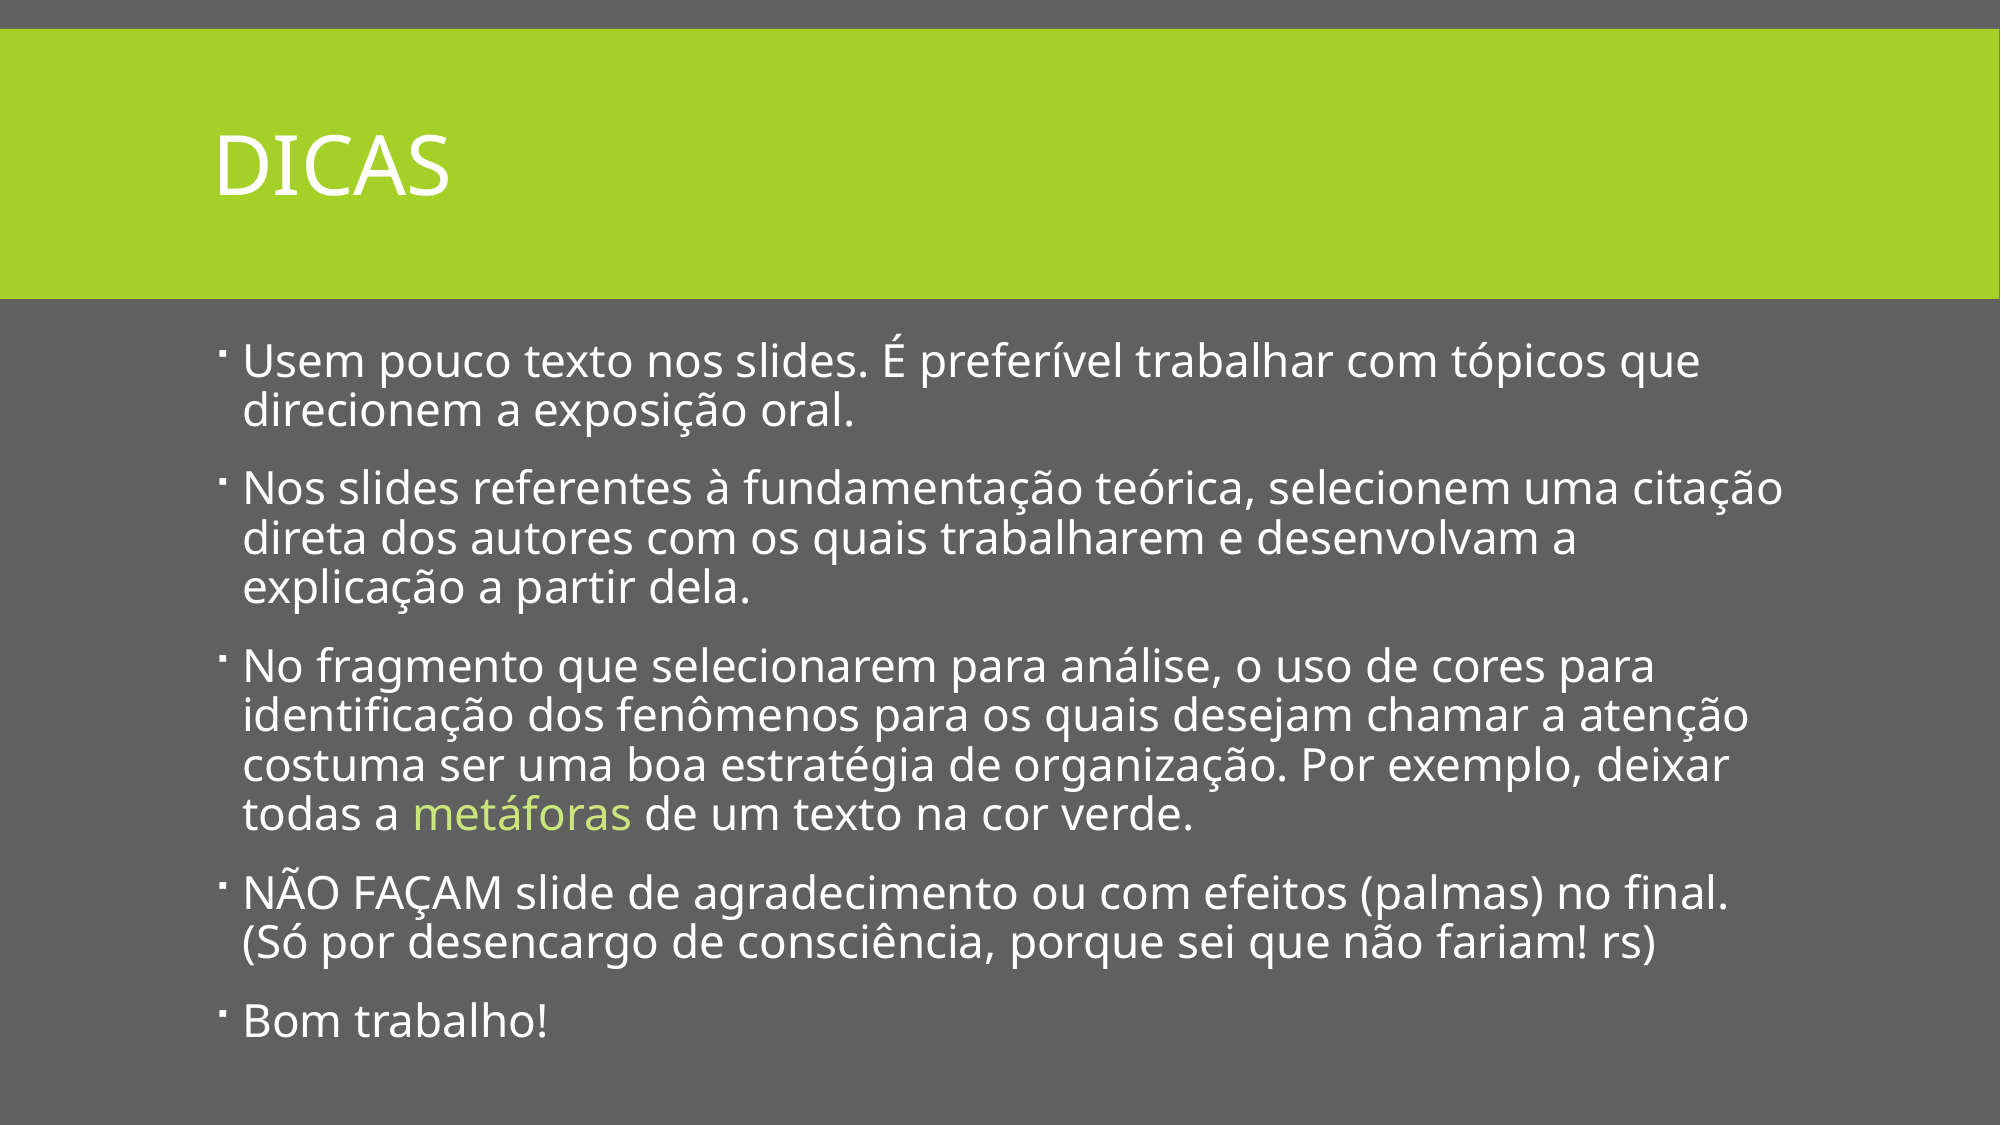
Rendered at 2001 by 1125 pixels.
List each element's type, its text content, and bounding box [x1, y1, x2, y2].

title Dicas [197, 46, 1803, 295]
list Usem pouco texto nos slides. É preferível trabalhar com tópicos que direcionem a exposição oral. Nos slides referentes à fundamentação teórica, selecionem uma citação direta dos autores com os quais trabalharem e desenvolvam a explicação a partir dela. No fragmento que selecionarem para análise, o uso de cores para identificação dos fenômenos para os quais desejam chamar a atenção costuma ser uma boa estratégia de organização. Por exemplo, deixar todas a metáforas de um texto na cor verde. NÃO FAÇAM slide de agradecimento ou com efeitos (palmas) no final. (Só por desencargo de consciência, porque sei que não fariam! rs) Bom trabalho! [197, 329, 1803, 1020]
